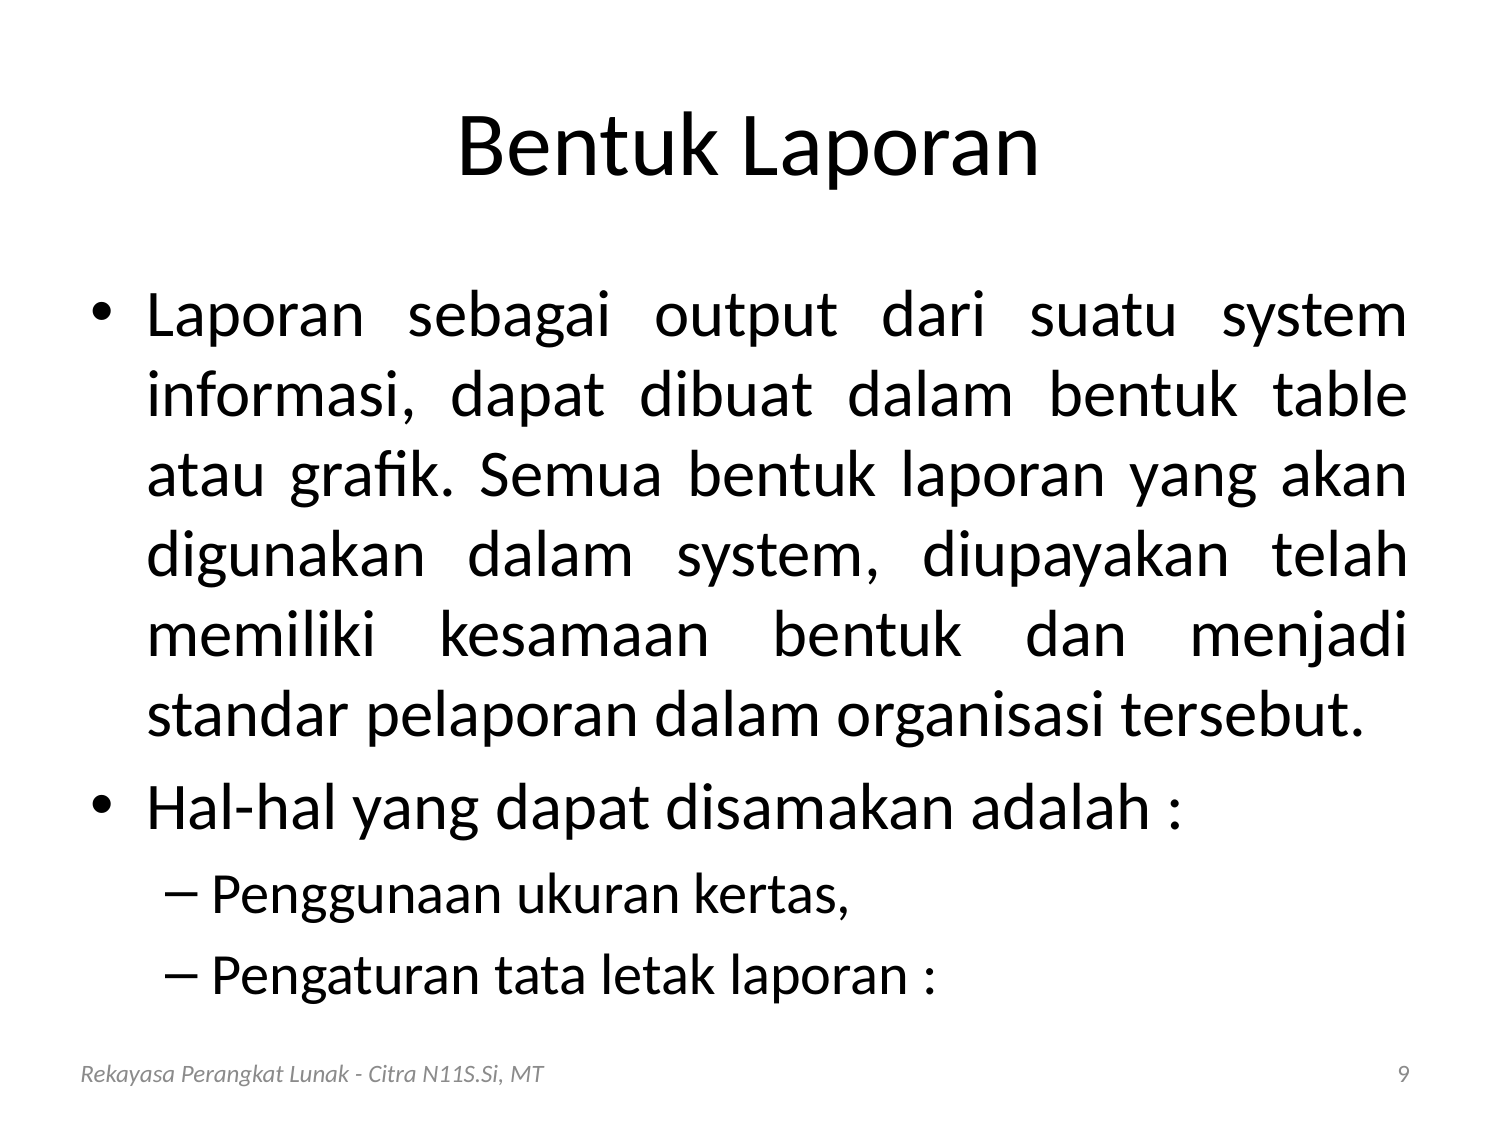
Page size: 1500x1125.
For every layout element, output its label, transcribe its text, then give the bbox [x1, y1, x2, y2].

footer Rekayasa Perangkat Lunak - Citra N11S.Si, MT [37, 1042, 588, 1103]
title Bentuk Laporan [75, 45, 1425, 233]
list Laporan sebagai output dari suatu system informasi, dapat dibuat dalam bentuk table atau grafik. Semua bentuk laporan yang akan digunakan dalam system, diupayakan telah memiliki kesamaan bentuk dan menjadi standar pelaporan dalam organisasi tersebut. Hal-hal yang dapat disamakan adalah : Penggunaan ukuran kertas, Pengaturan tata letak laporan : [75, 262, 1425, 1005]
slide_number 9 [1074, 1042, 1425, 1103]
